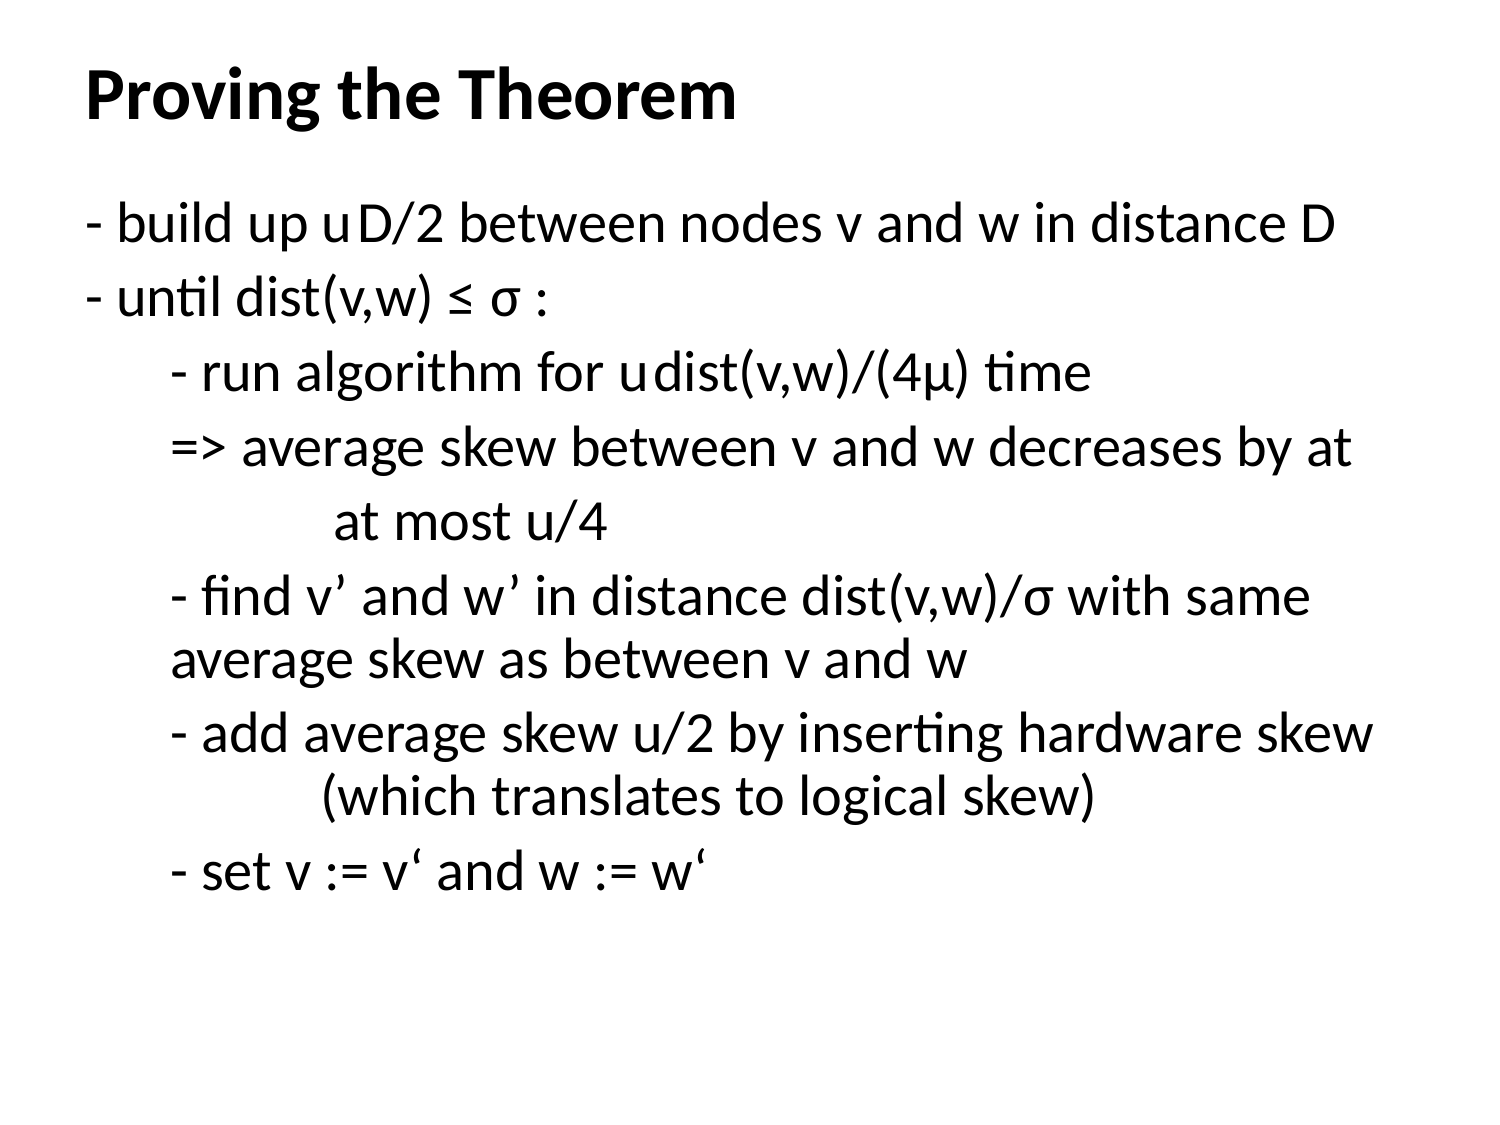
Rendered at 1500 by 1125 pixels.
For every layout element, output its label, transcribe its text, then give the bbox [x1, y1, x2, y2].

text_box - build up u D/2 between nodes v and w in distance D - until dist(v,w) ≤ σ : - run algorithm for u dist(v,w)/(4μ) time => average skew between v and w decreases by at at most u/4 - find v’ and w’ in distance dist(v,w)/σ with same average skew as between v and w - add average skew u/2 by inserting hardware skew (which translates to logical skew) - set v := v‘ and w := w‘ [70, 184, 1412, 1089]
title Proving the Theorem [70, 37, 1450, 150]
